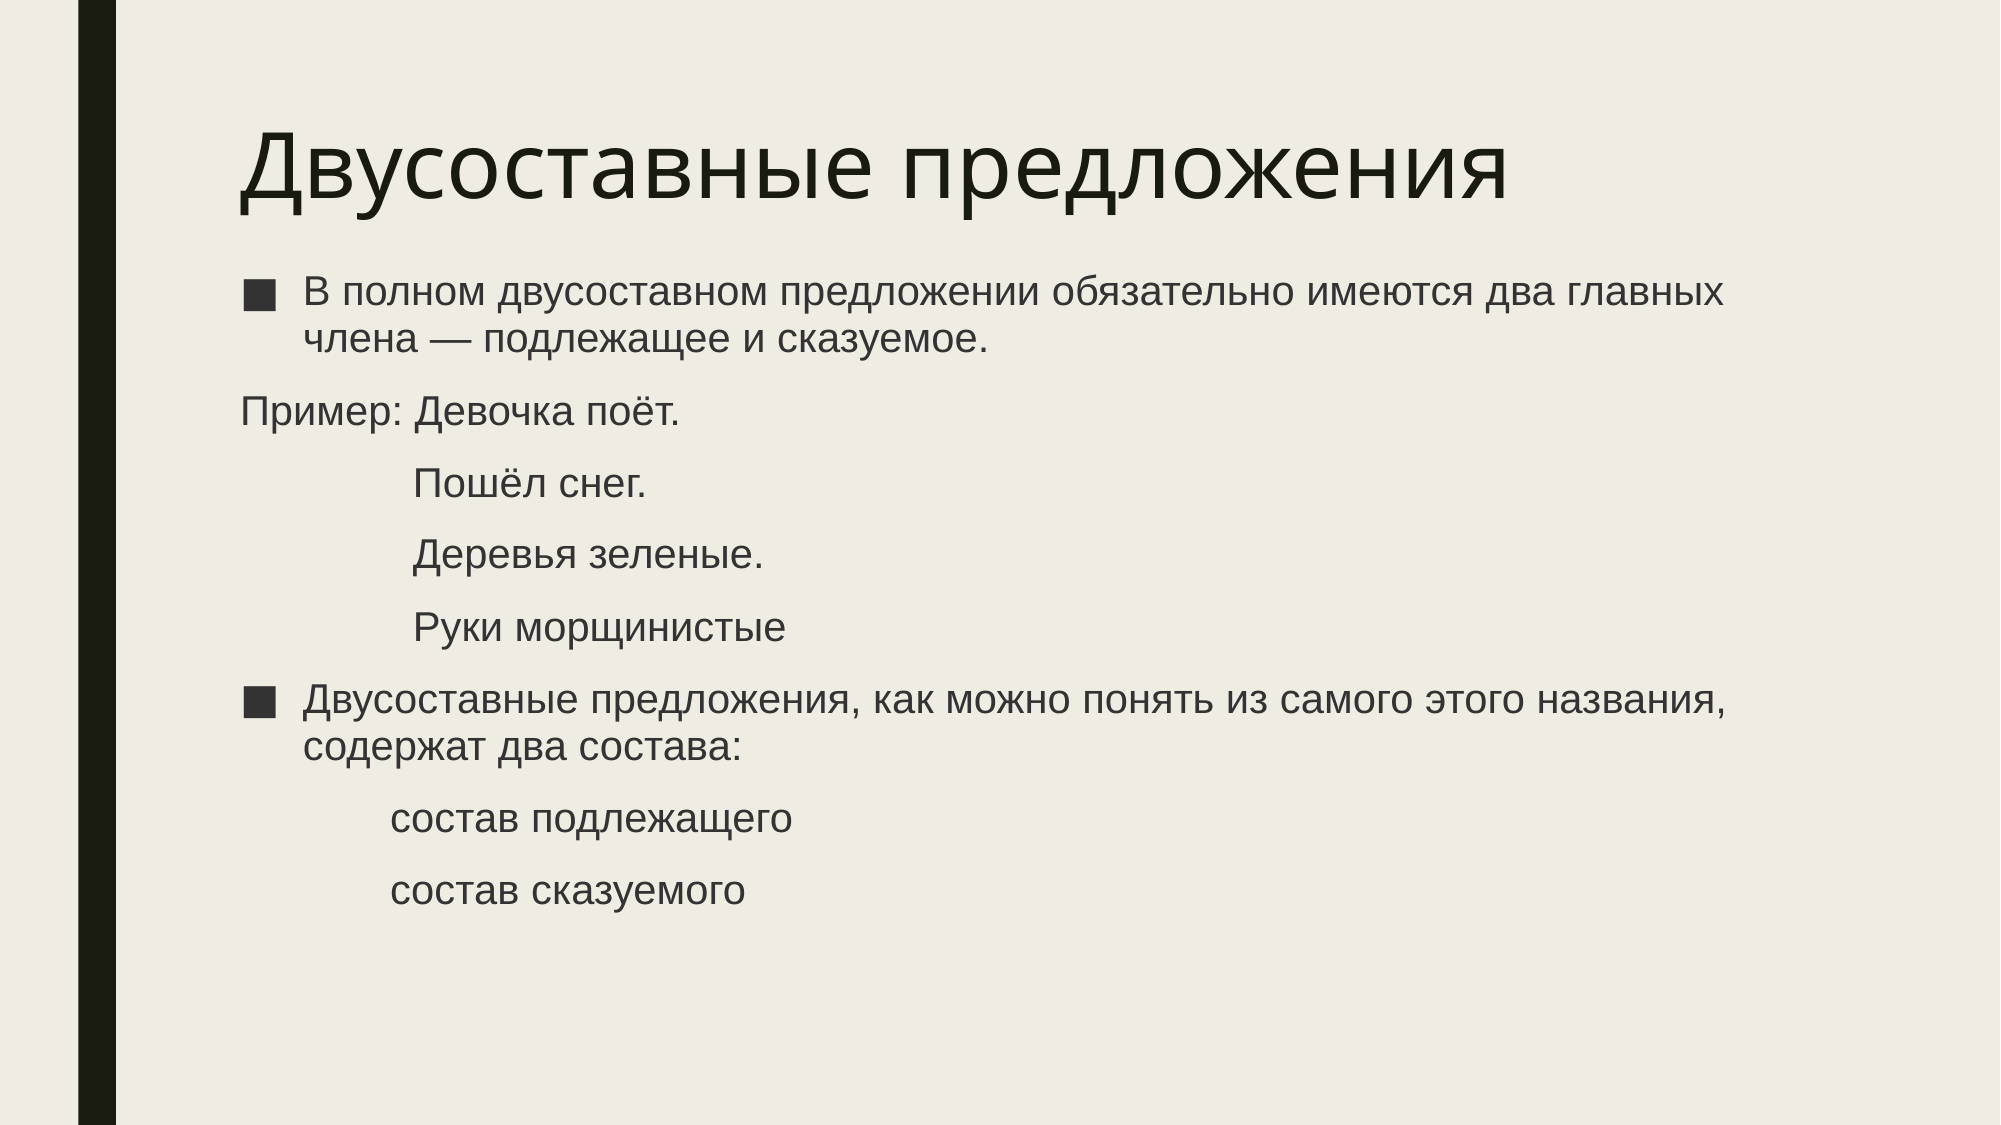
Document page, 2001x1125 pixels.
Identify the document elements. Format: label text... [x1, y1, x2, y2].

title Двусоставные предложения [225, 112, 1800, 233]
list В полном двусоставном предложении обязательно имеются два главных члена — подлежащее и сказуемое. Пример: Девочка поёт. Пошёл снег. Деревья зеленые. Руки морщинистые Двусоставные предложения, как можно понять из самого этого названия, содержат два состава: состав подлежащего состав сказуемого [225, 260, 1800, 963]
